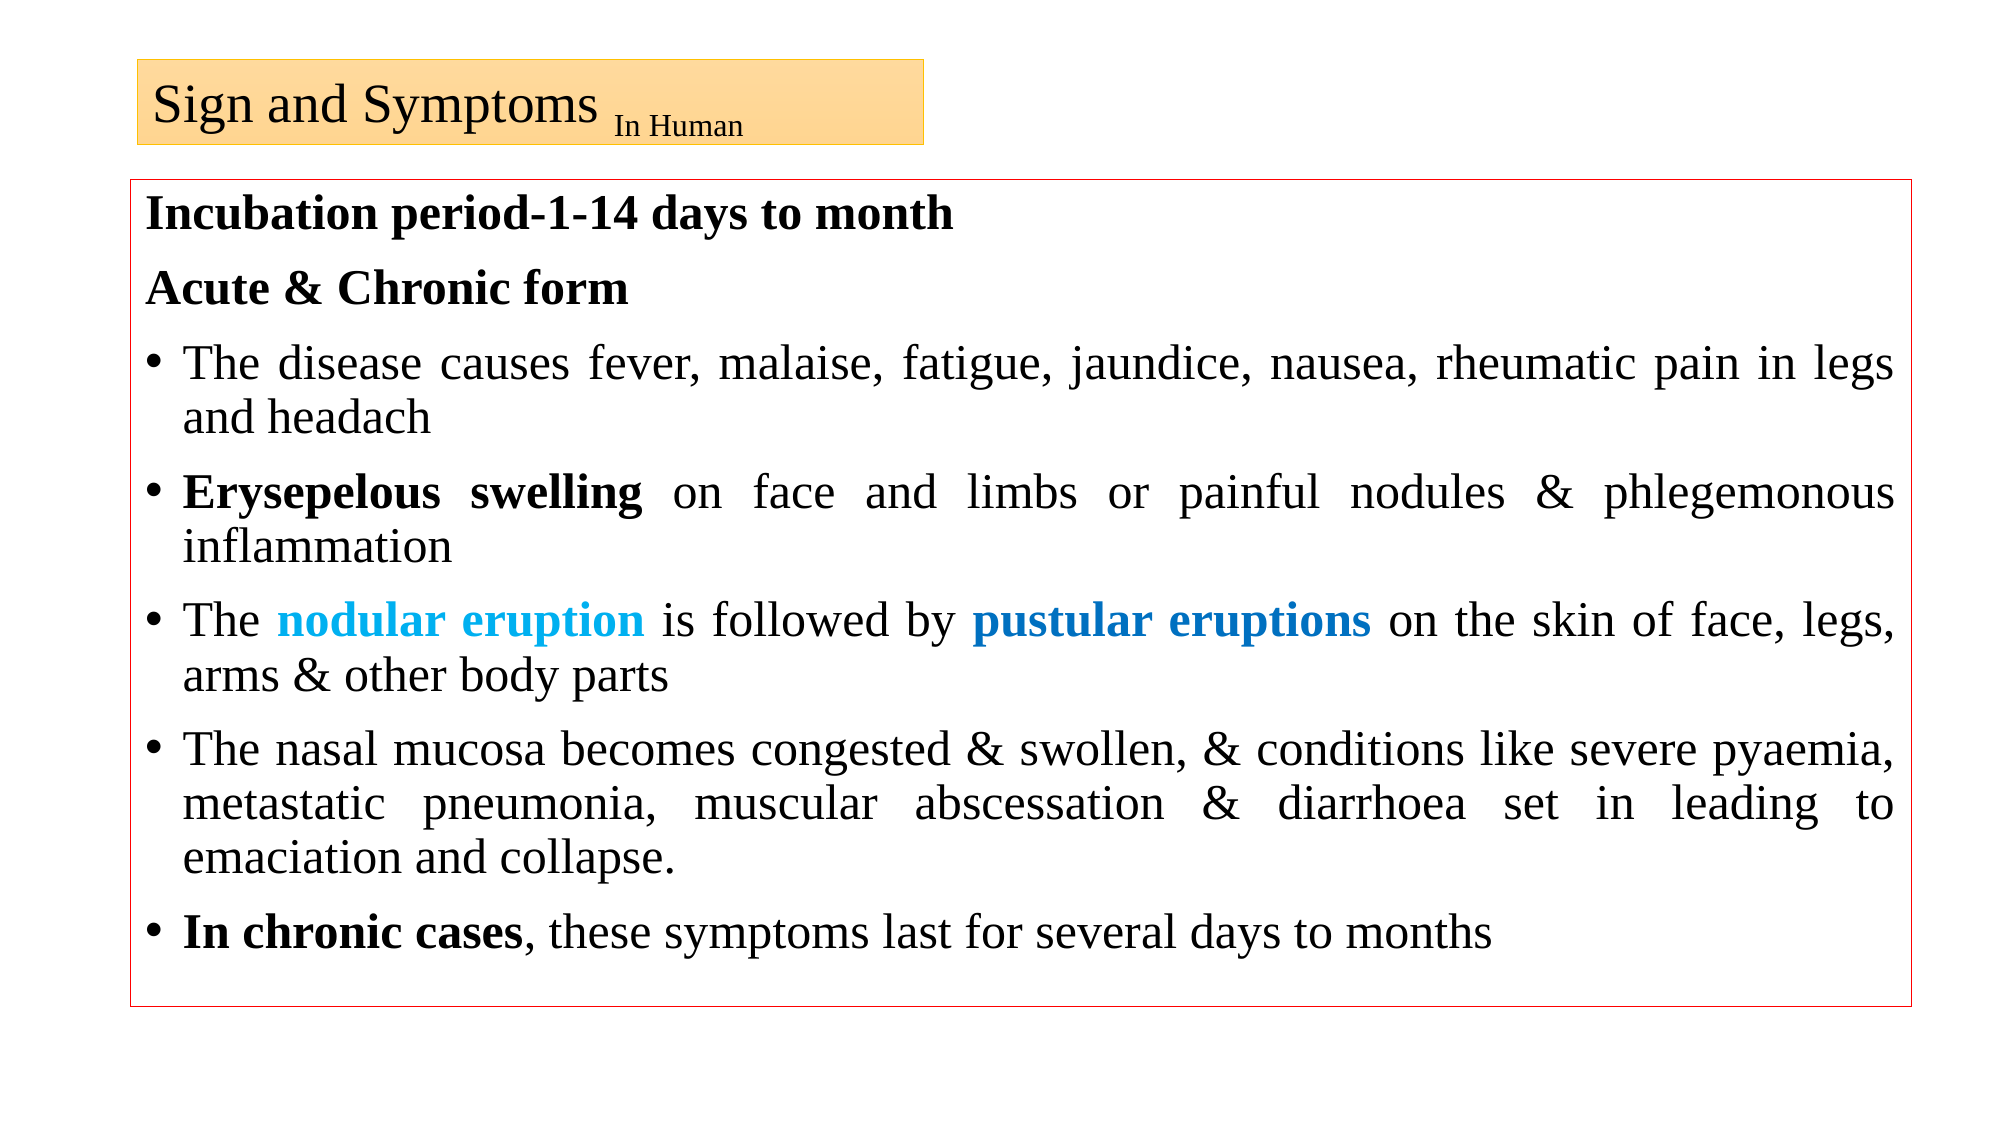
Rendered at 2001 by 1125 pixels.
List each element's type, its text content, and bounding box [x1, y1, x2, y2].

title Sign and Symptoms In Human [137, 59, 924, 145]
list Incubation period-1-14 days to month Acute & Chronic form The disease causes fever, malaise, fatigue, jaundice, nausea, rheumatic pain in legs and headach Erysepelous swelling on face and limbs or painful nodules & phlegemonous inflammation The nodular eruption is followed by pustular eruptions on the skin of face, legs, arms & other body parts The nasal mucosa becomes congested & swollen, & conditions like severe pyaemia, metastatic pneumonia, muscular abscessation & diarrhoea set in leading to emaciation and collapse. In chronic cases, these symptoms last for several days to months [130, 179, 1912, 1007]
